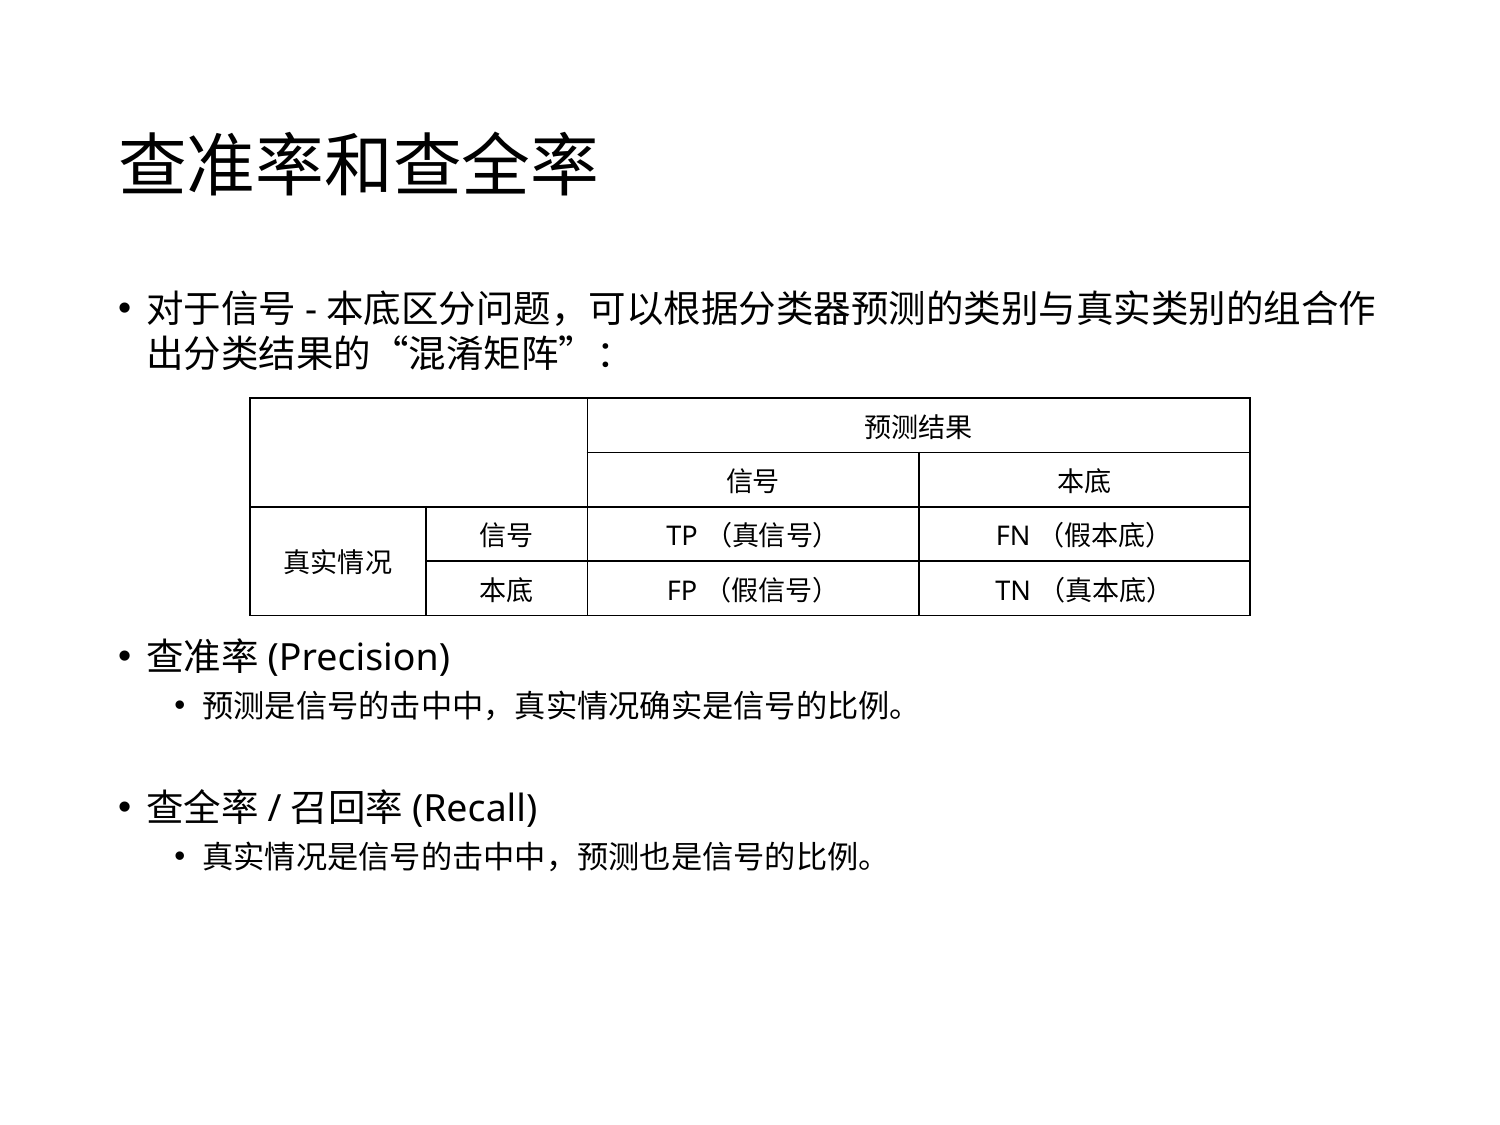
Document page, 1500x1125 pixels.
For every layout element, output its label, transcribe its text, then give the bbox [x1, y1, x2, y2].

table_cell TP（真信号） [588, 508, 918, 560]
table_header 预测结果 [588, 399, 1249, 452]
table_header [251, 399, 587, 506]
table_cell 本底 [427, 562, 587, 615]
table_cell FP（假信号） [588, 562, 918, 615]
table_cell 本底 [920, 453, 1249, 506]
title 查准率和查全率 [103, 59, 1397, 278]
table_cell FN（假本底） [920, 508, 1249, 560]
table_cell 信号 [588, 453, 918, 506]
table_cell 信号 [427, 508, 587, 560]
table_cell 真实情况 [251, 508, 425, 615]
table_cell TN（真本底） [920, 562, 1249, 615]
